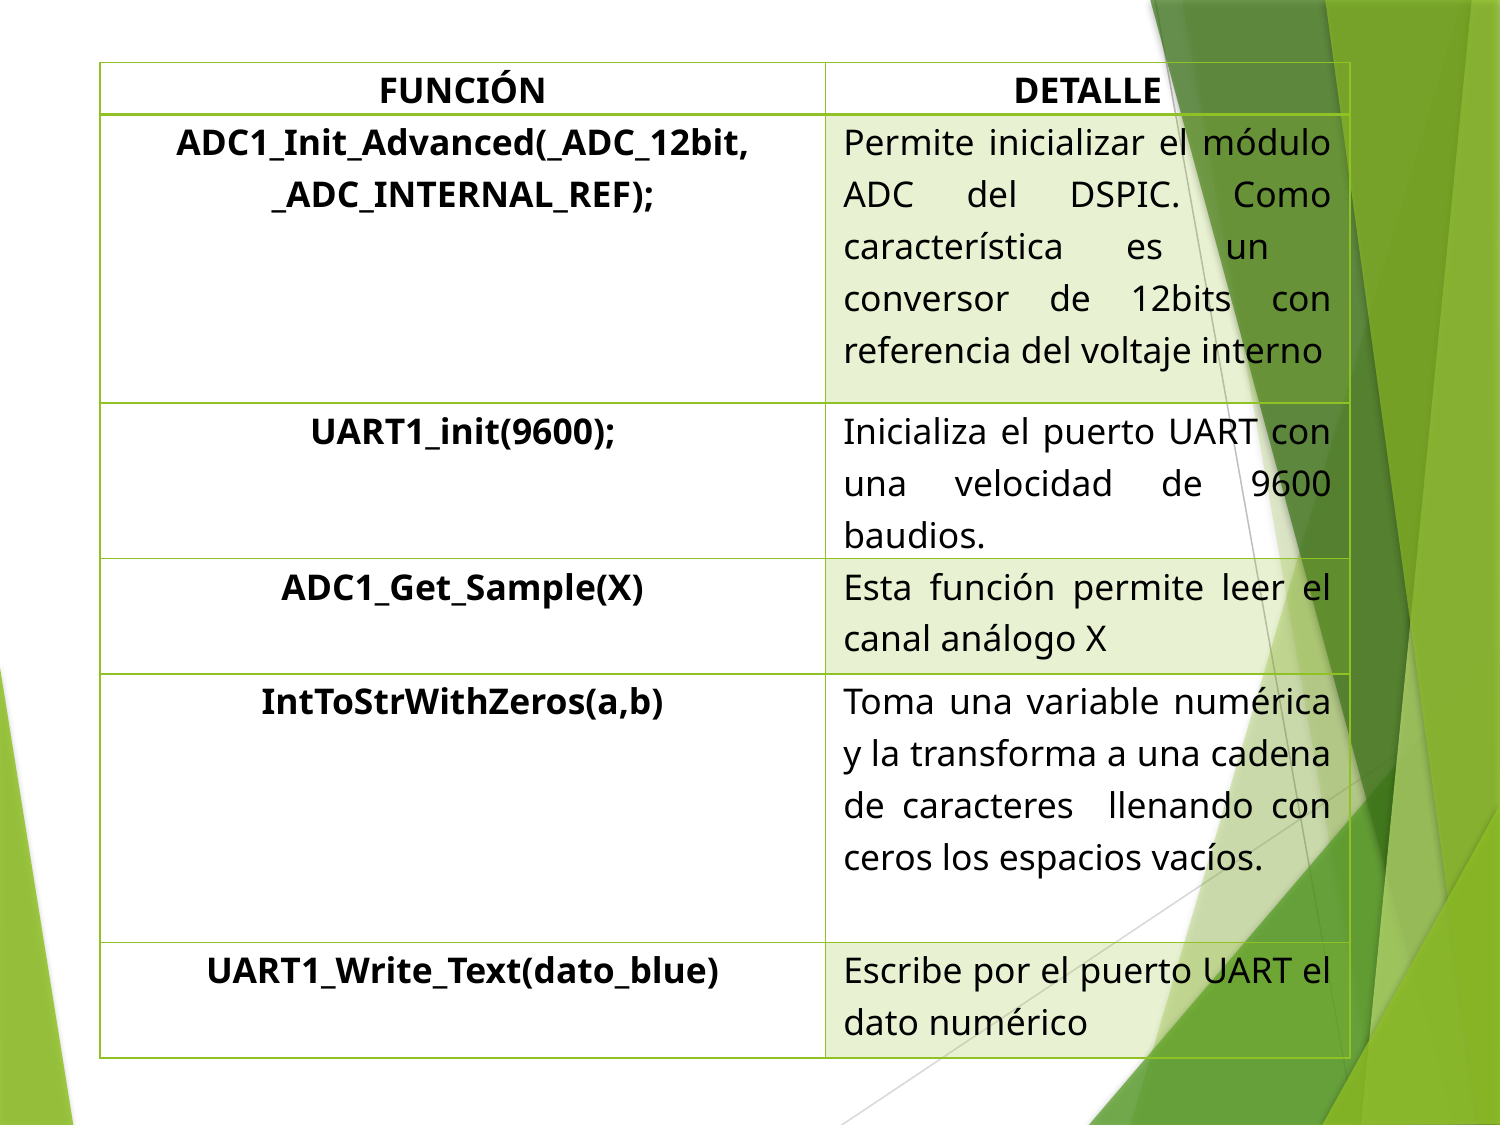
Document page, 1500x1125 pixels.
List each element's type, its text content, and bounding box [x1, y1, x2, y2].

table_cell IntToStrWithZeros(a,b) [101, 675, 825, 942]
table_cell Toma una variable numérica y la transforma a una cadena de caracteres llenando con ceros los espacios vacíos. [826, 675, 1349, 942]
table_cell ADC1_Get_Sample(X) [101, 559, 825, 673]
table_header DETALLE [826, 63, 1349, 113]
table_cell Escribe por el puerto UART el dato numérico [826, 943, 1349, 1057]
table_cell Esta función permite leer el canal análogo X [826, 559, 1349, 673]
table_cell Inicializa el puerto UART con una velocidad de 9600 baudios. [826, 404, 1349, 558]
table_header FUNCIÓN [101, 63, 825, 113]
table_cell ADC1_Init_Advanced(_ADC_12bit, _ADC_INTERNAL_REF); [101, 116, 825, 402]
table_cell UART1_init(9600); [101, 404, 825, 558]
table_cell UART1_Write_Text(dato_blue) [101, 943, 825, 1057]
table_cell Permite inicializar el módulo ADC del DSPIC. Como característica es un conversor de 12bits con referencia del voltaje interno [826, 116, 1349, 402]
